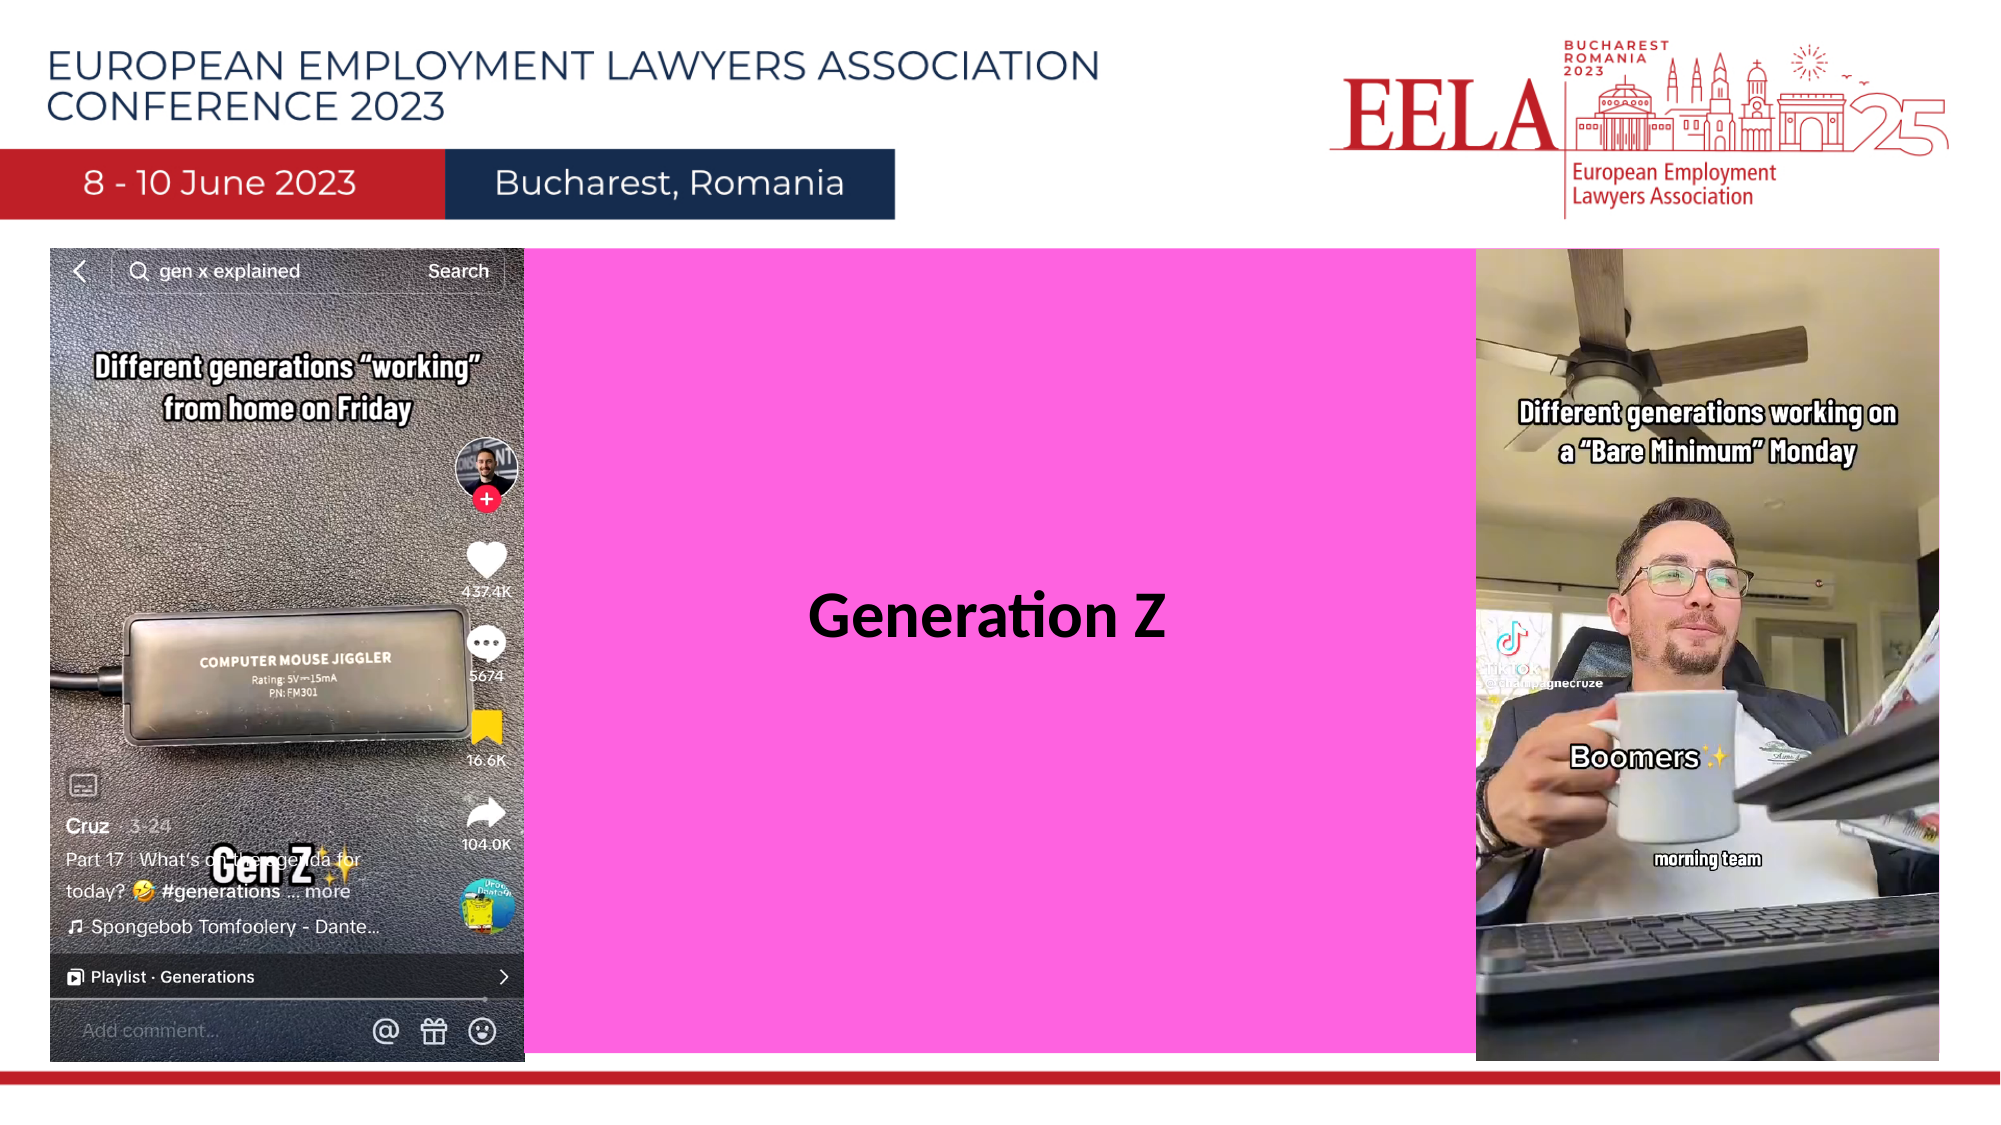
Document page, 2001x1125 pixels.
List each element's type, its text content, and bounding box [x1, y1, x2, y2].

picture [0, 0, 2001, 1125]
text_box Generation Z [525, 248, 1475, 1054]
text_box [1475, 248, 1940, 1062]
